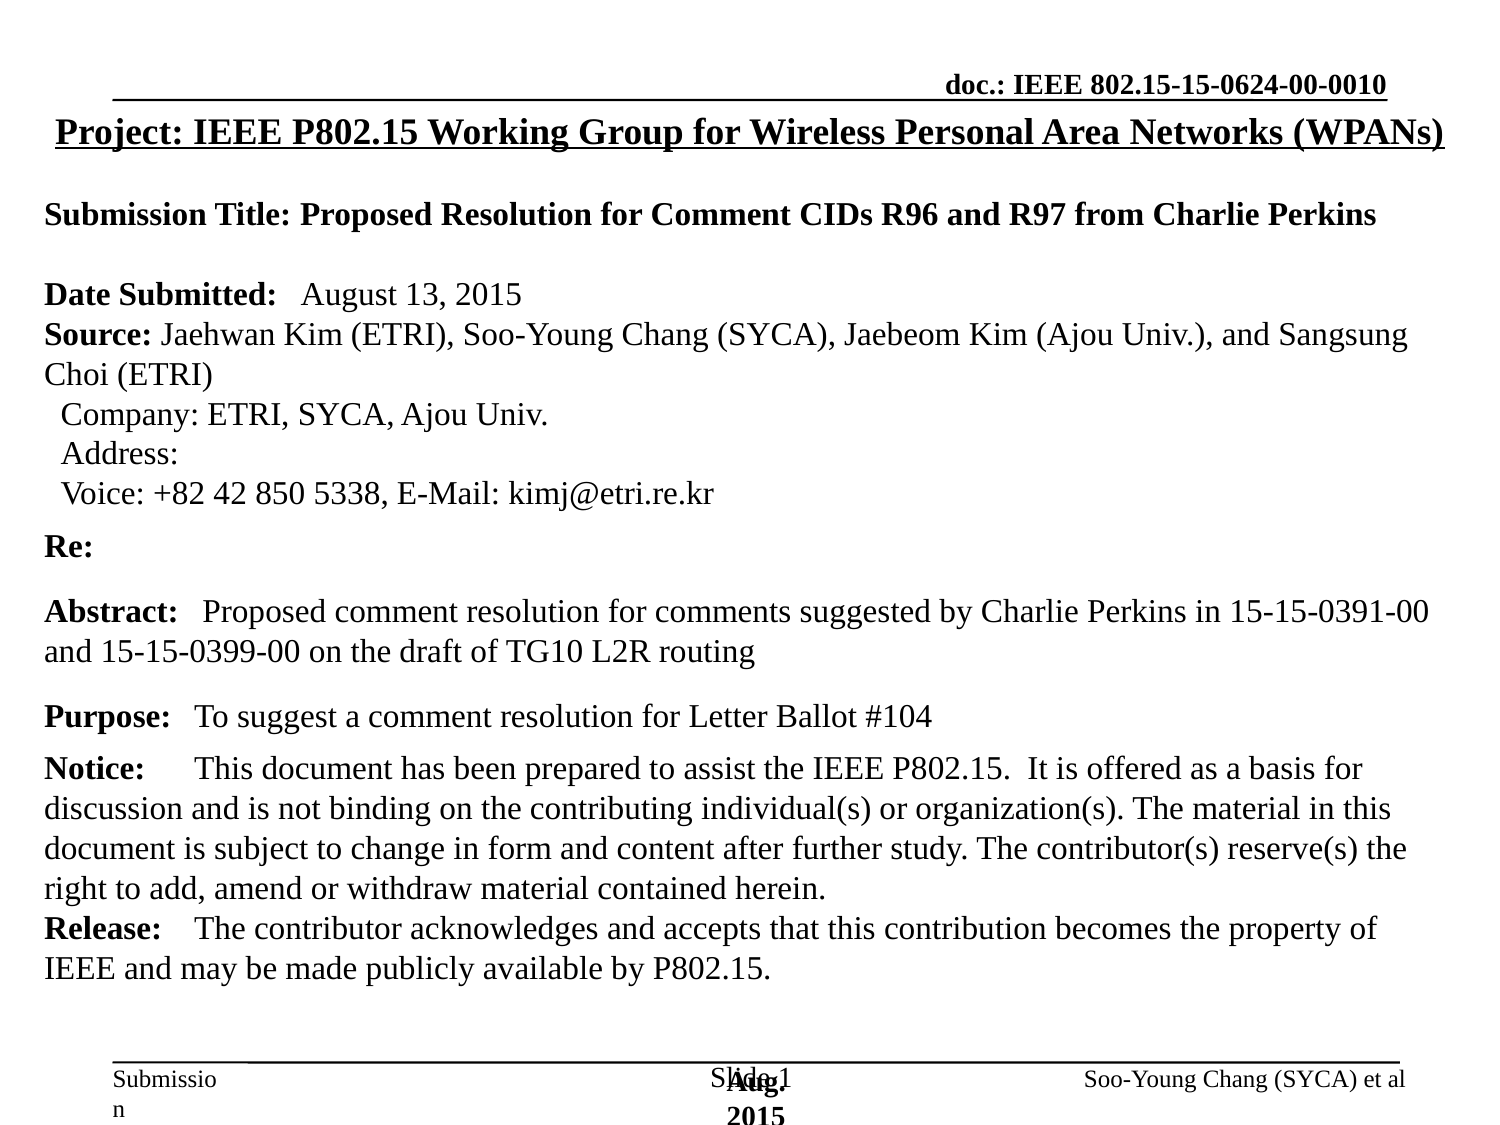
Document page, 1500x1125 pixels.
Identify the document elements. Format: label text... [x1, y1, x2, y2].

footer Soo-Young Chang (SYCA) et al [820, 1061, 1413, 1093]
text_box Project: IEEE P802.15 Working Group for Wireless Personal Area Networks (WPANs) Submission Title: Proposed Resolution for Comment CIDs R96 and R97 from Charlie Perkins Date Submitted: August 13, 2015 Source: Jaehwan Kim (ETRI), Soo-Young Chang (SYCA), Jaebeom Kim (Ajou Univ.), and Sangsung Choi (ETRI) Company: ETRI, SYCA, Ajou Univ. Address: Voice: +82 42 850 5338, E-Mail: kimj@etri.re.kr Re: Abstract: Proposed comment resolution for comments suggested by Charlie Perkins in 15-15-0391-00 and 15-15-0399-00 on the draft of TG10 L2R routing Purpose: To suggest a comment resolution for Letter Ballot #104 Notice: This document has been prepared to assist the IEEE P802.15. It is offered as a basis for discussion and is not binding on the contributing individual(s) or organization(s). The material in this document is subject to change in form and content after further study. The contributor(s) reserve(s) the right to add, amend or withdraw material contained herein. Release: The contributor acknowledges and accepts that this contribution becomes the property of IEEE and may be made publicly available by P802.15. [29, 99, 1471, 994]
slide_number Slide 1 [619, 1058, 883, 1095]
